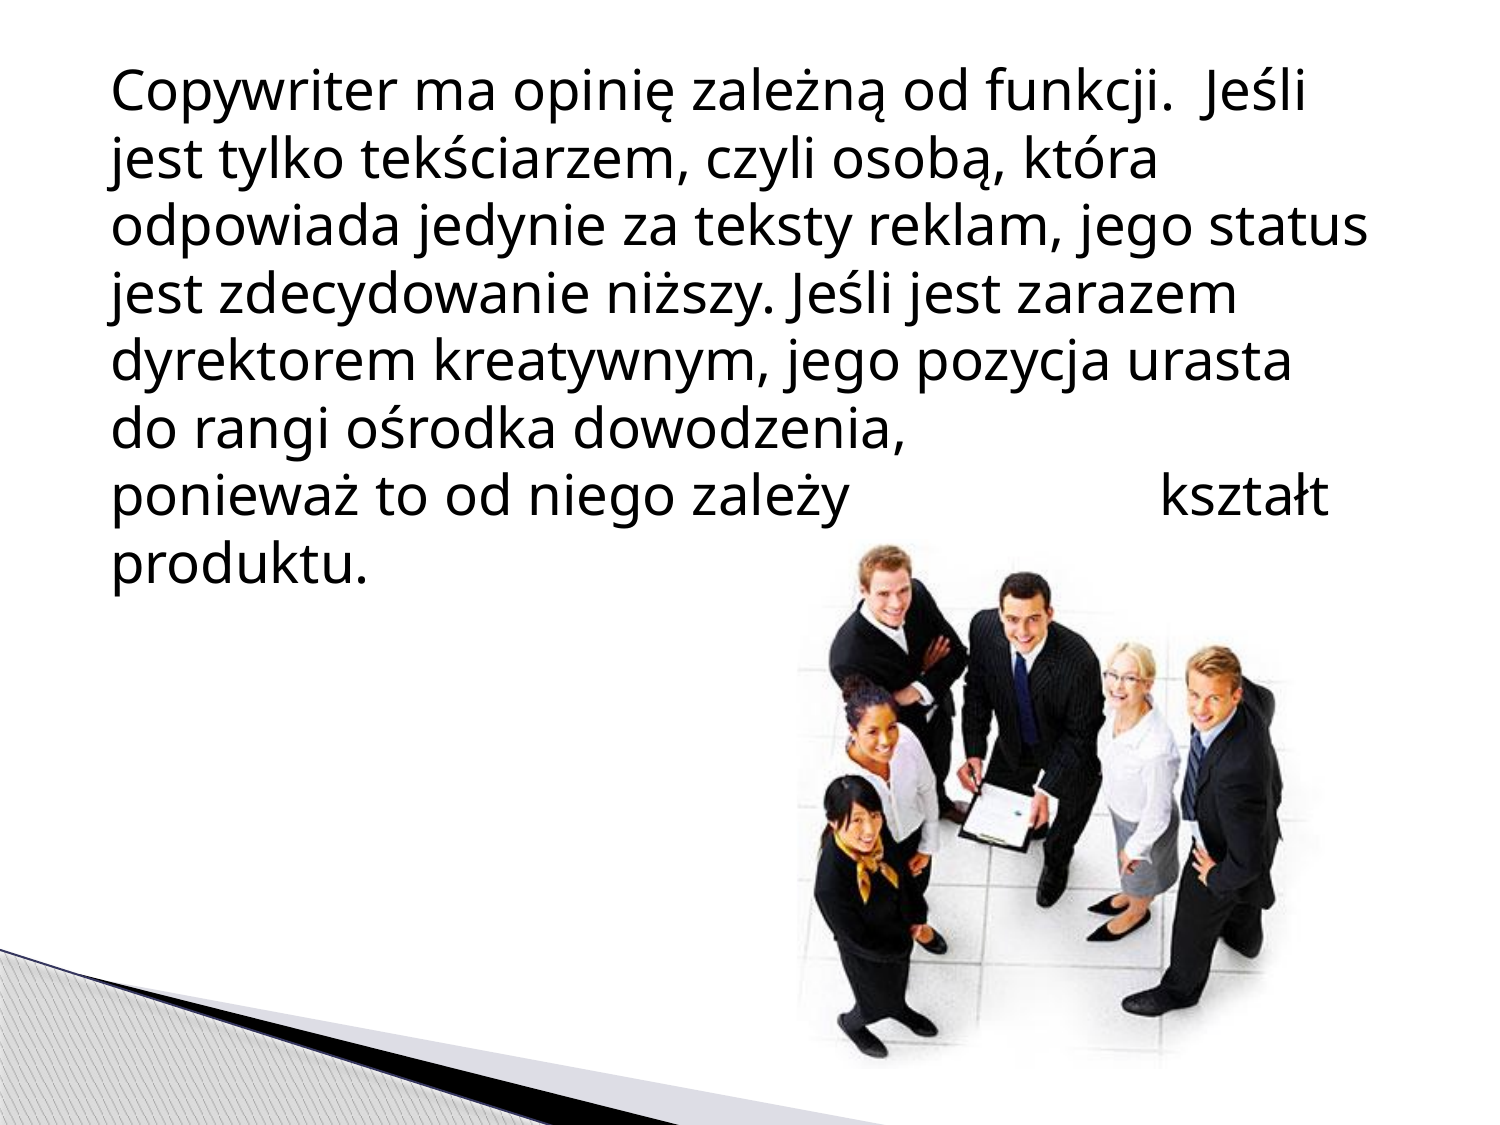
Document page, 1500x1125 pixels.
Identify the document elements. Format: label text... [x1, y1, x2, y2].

picture [796, 538, 1325, 1069]
list Copywriter ma opinię zależną od funkcji. Jeśli jest tylko tekściarzem, czyli osobą, która odpowiada jedynie za teksty reklam, jego status jest zdecydowanie niższy. Jeśli jest zarazem dyrektorem kreatywnym, jego pozycja urasta do rangi ośrodka dowodzenia, ponieważ to od niego zależy kształt produktu. [35, 46, 1386, 998]
